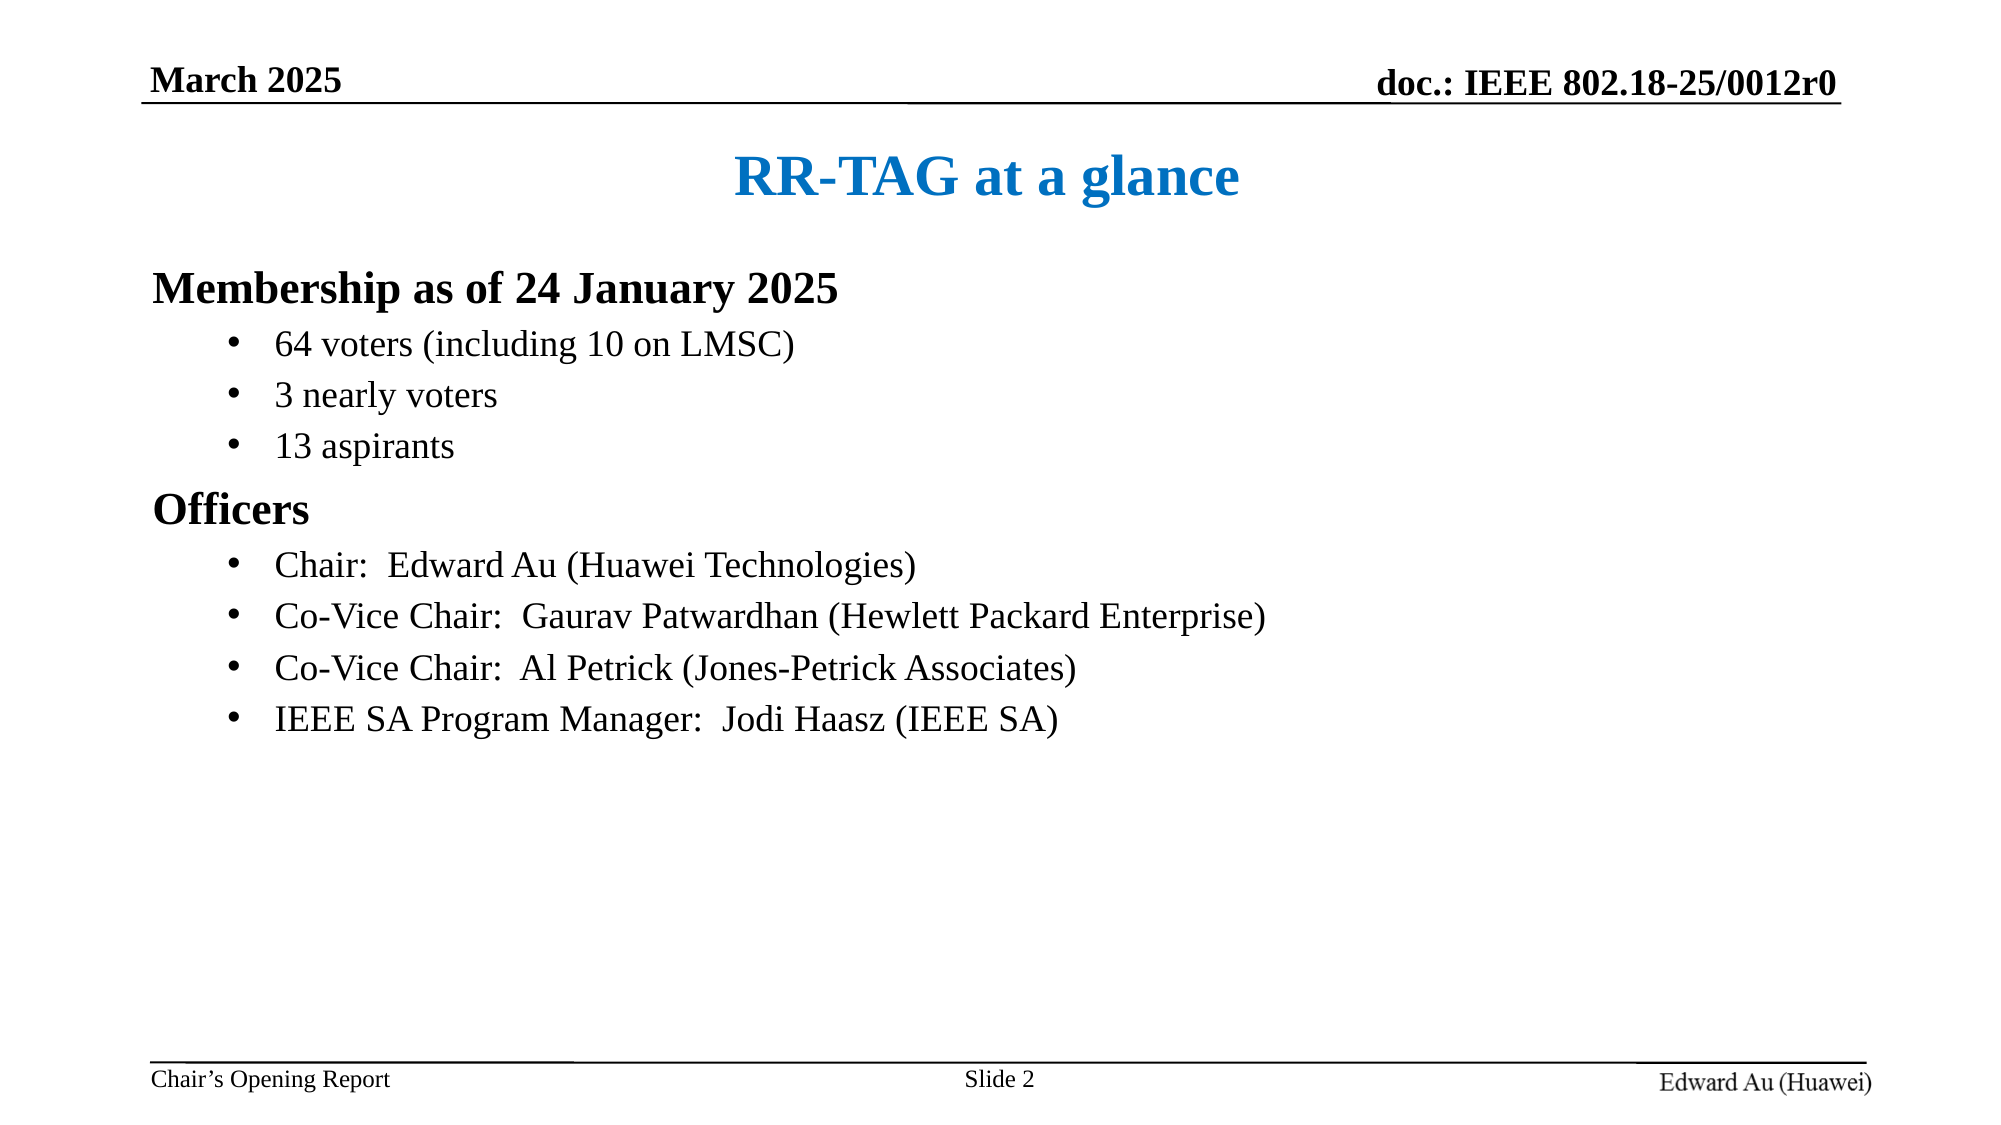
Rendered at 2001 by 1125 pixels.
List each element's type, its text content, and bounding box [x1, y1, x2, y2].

title RR-TAG at a glance [137, 99, 1838, 246]
slide_number Slide 2 [933, 1061, 1067, 1123]
list Membership as of 24 January 2025 64 voters (including 10 on LMSC) 3 nearly voters 13 aspirants Officers Chair: Edward Au (Huawei Technologies) Co-Vice Chair: Gaurav Patwardhan (Hewlett Packard Enterprise) Co-Vice Chair: Al Petrick (Jones-Petrick Associates) IEEE SA Program Manager: Jodi Haasz (IEEE SA) [137, 249, 1838, 925]
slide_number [149, 54, 651, 99]
picture [1174, 1058, 1887, 1113]
